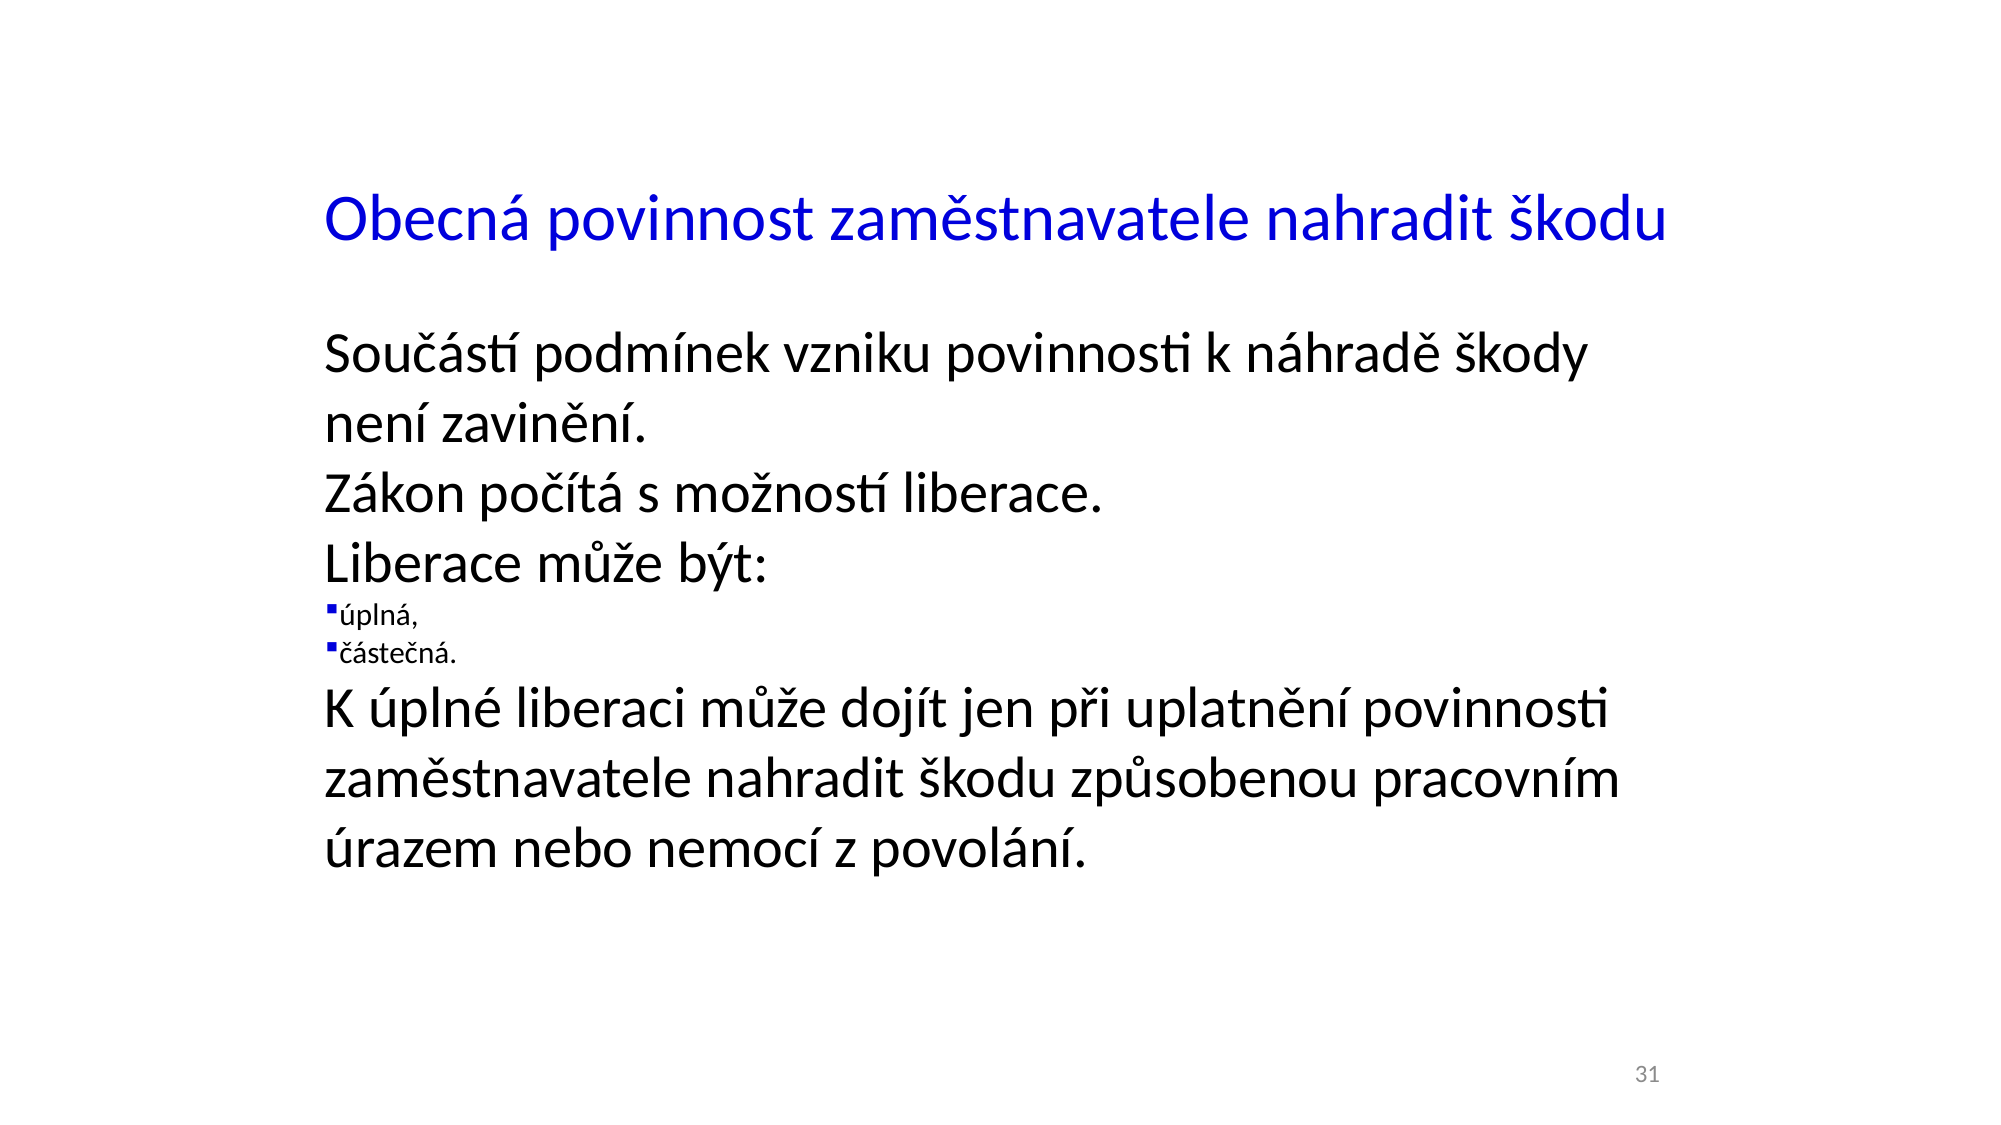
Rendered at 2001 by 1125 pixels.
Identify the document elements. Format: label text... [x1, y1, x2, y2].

text_box Obecná povinnost zaměstnavatele nahradit škodu [303, 148, 1690, 279]
text_box 31 [1325, 1042, 1675, 1103]
list Součástí podmínek vzniku povinnosti k náhradě škody není zavinění. Zákon počítá s možností liberace. Liberace může být: úplná, částečná. K úplné liberaci může dojít jen při uplatnění povinnosti zaměstnavatele nahradit škodu způsobenou pracovním úrazem nebo nemocí z povolání. [324, 314, 1675, 1012]
